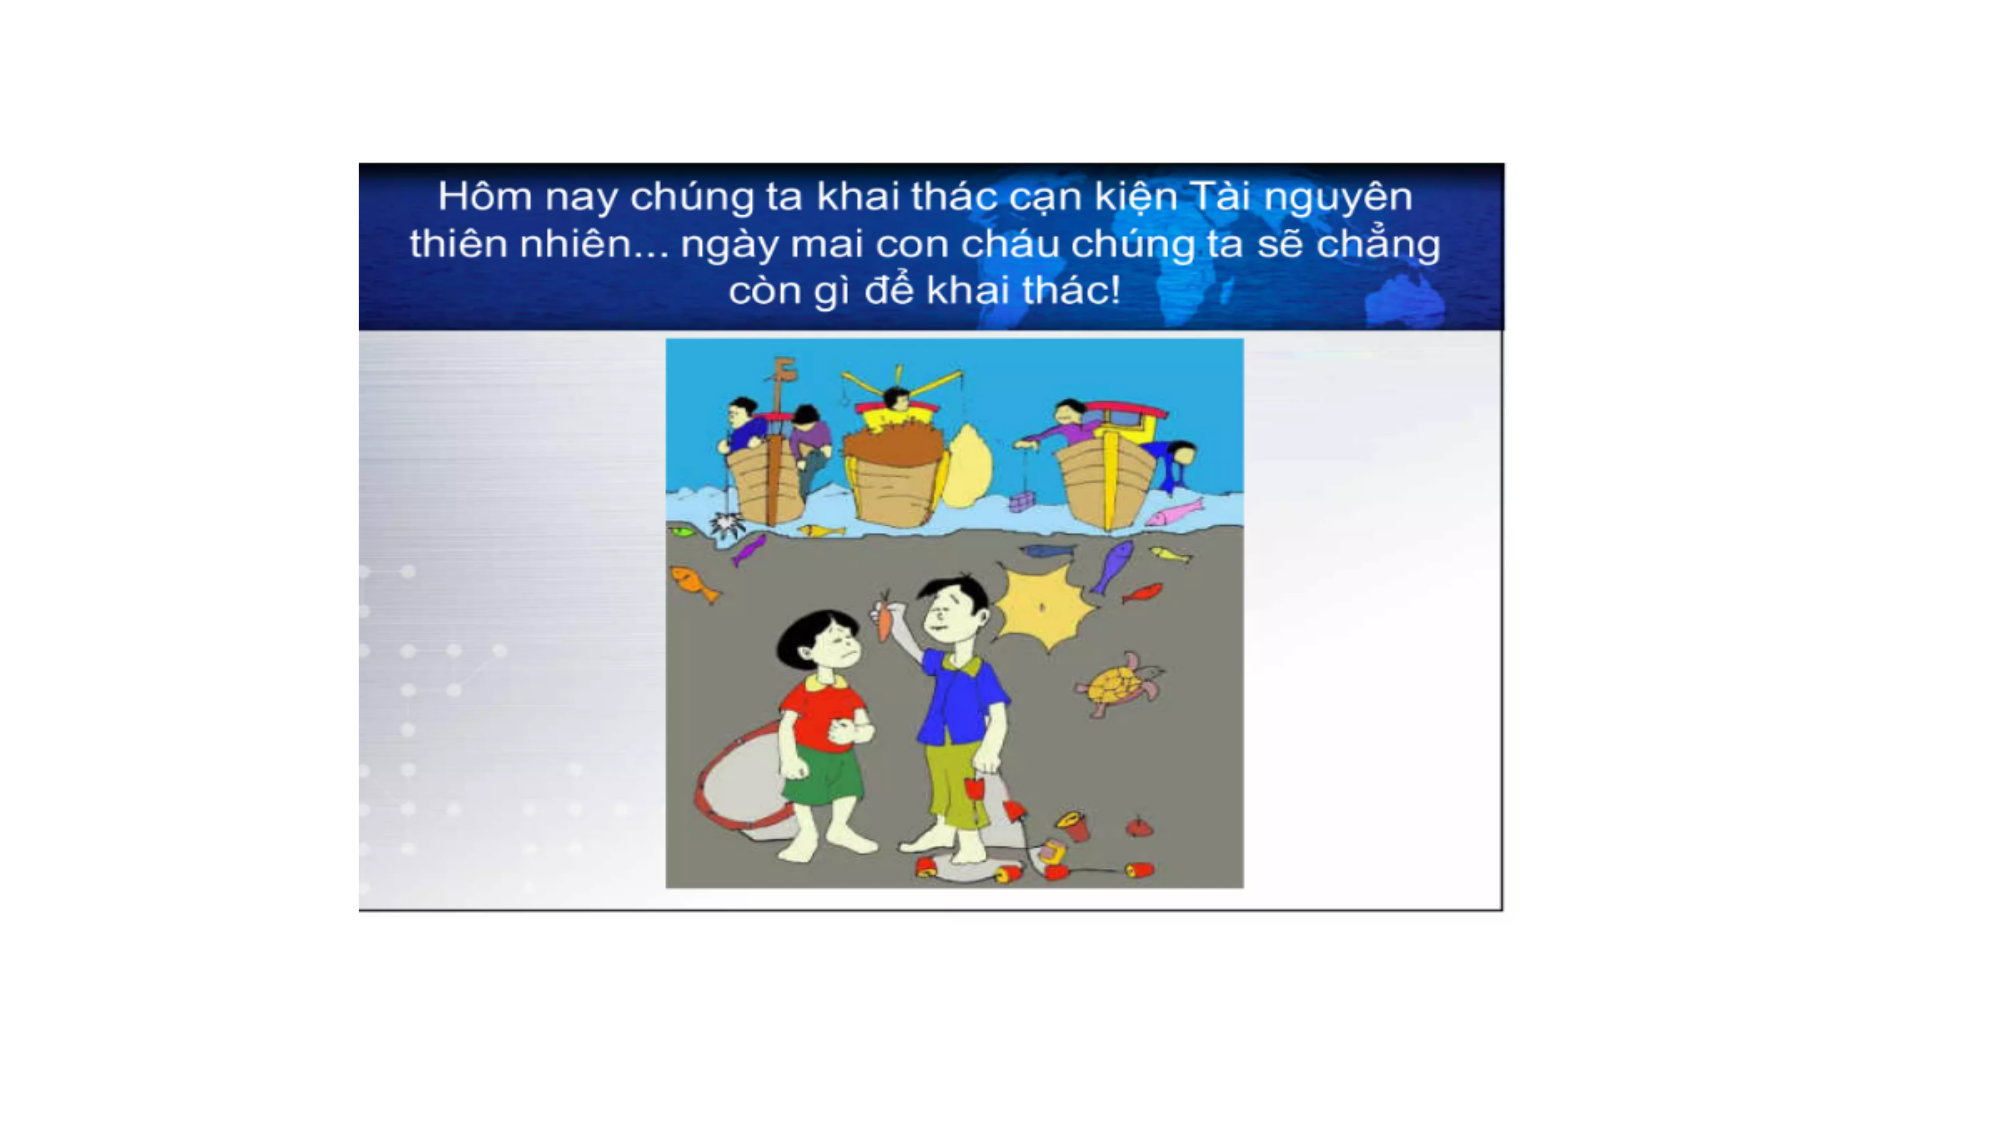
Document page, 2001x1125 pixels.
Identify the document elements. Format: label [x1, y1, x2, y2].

picture [358, 162, 1513, 924]
